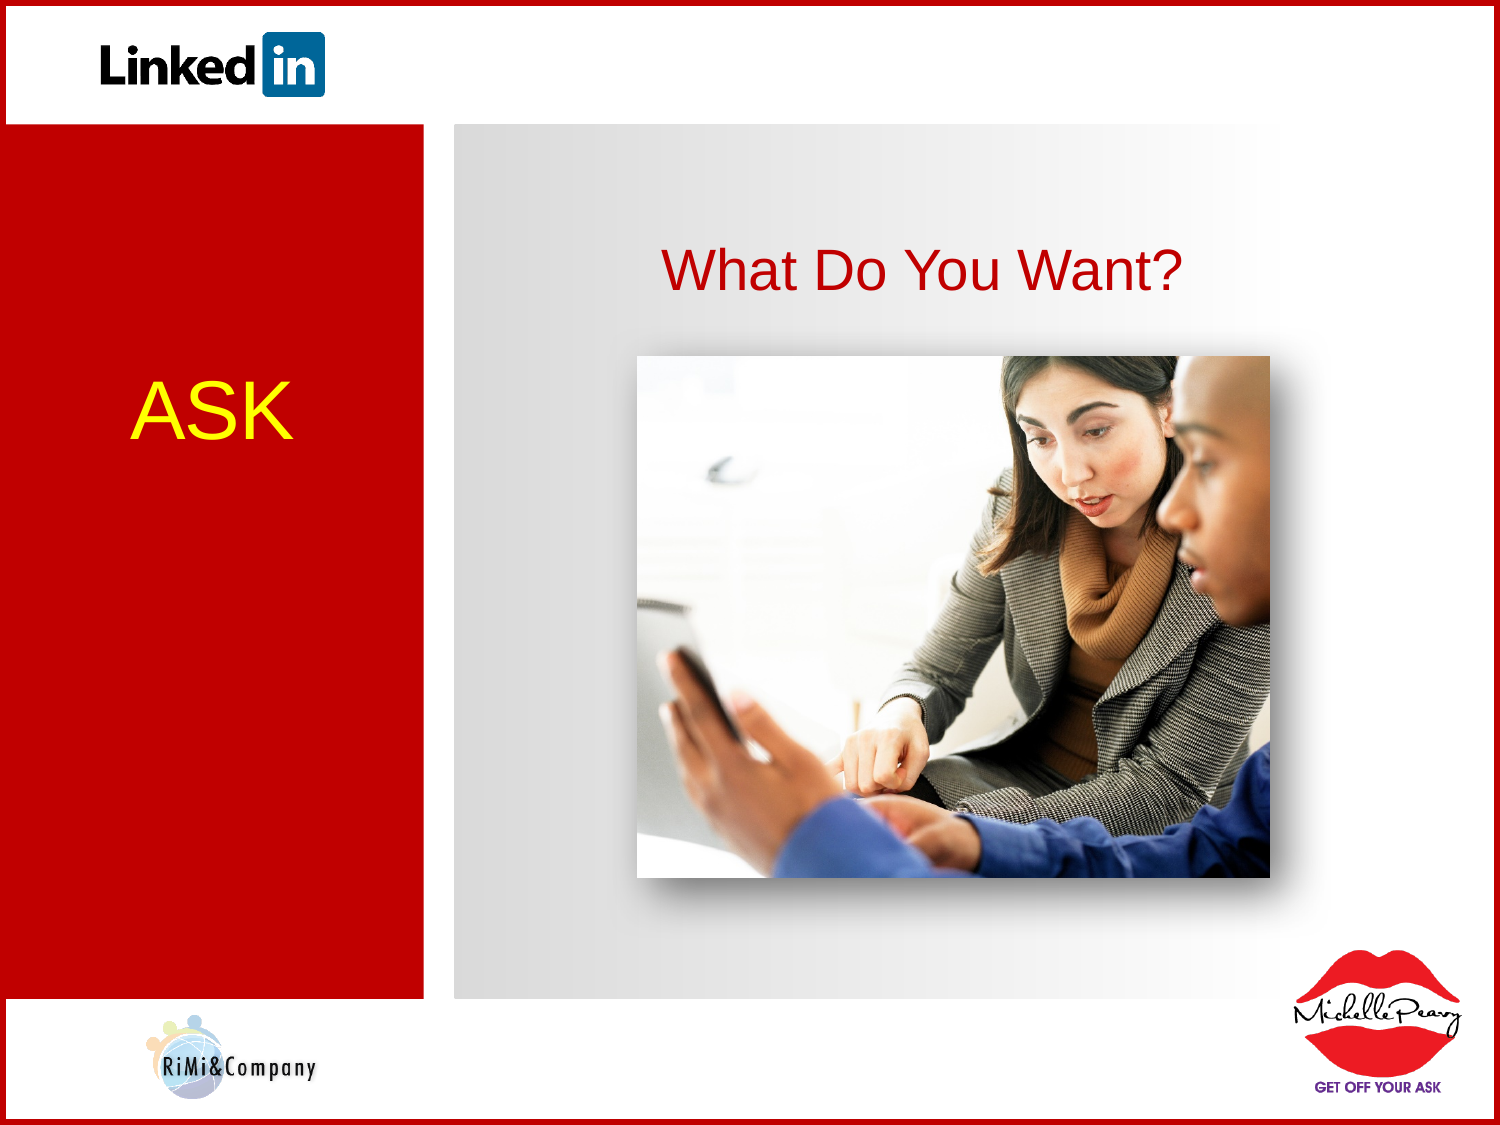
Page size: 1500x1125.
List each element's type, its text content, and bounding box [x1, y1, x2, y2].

picture [274, 46, 283, 54]
picture [121, 1003, 325, 1125]
text_box ASK [0, 224, 425, 980]
text_box What Do You Want? [487, 224, 1375, 355]
picture [1287, 943, 1465, 1095]
picture [99, 32, 265, 97]
picture [275, 59, 283, 84]
picture [288, 58, 314, 84]
picture [637, 355, 1270, 878]
